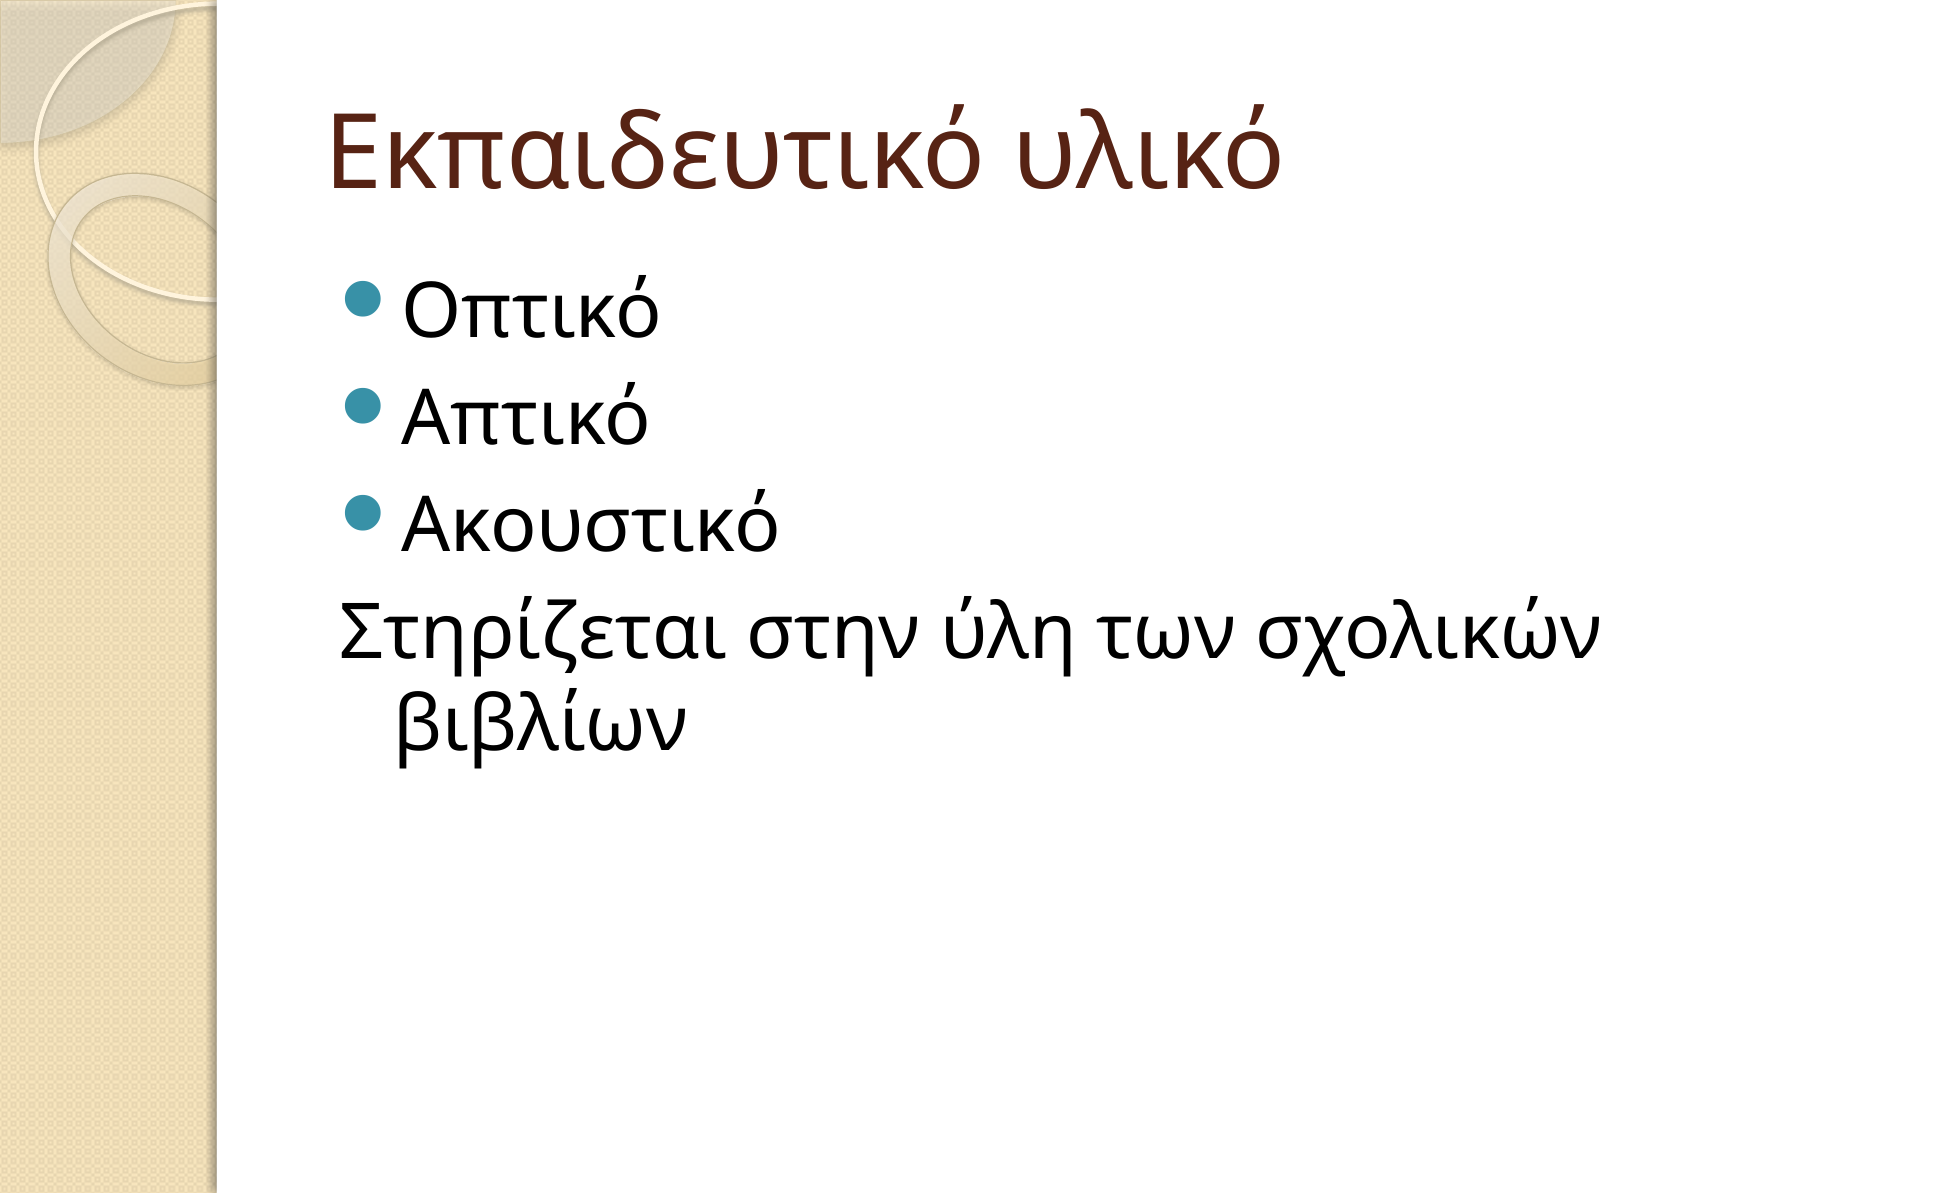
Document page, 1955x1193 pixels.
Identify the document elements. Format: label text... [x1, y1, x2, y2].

title Εκπαιδευτικό υλικό [306, 47, 1910, 247]
list Οπτικό Απτικό Ακουστικό Στηρίζεται στην ύλη των σχολικών βιβλίων [306, 251, 1910, 1087]
